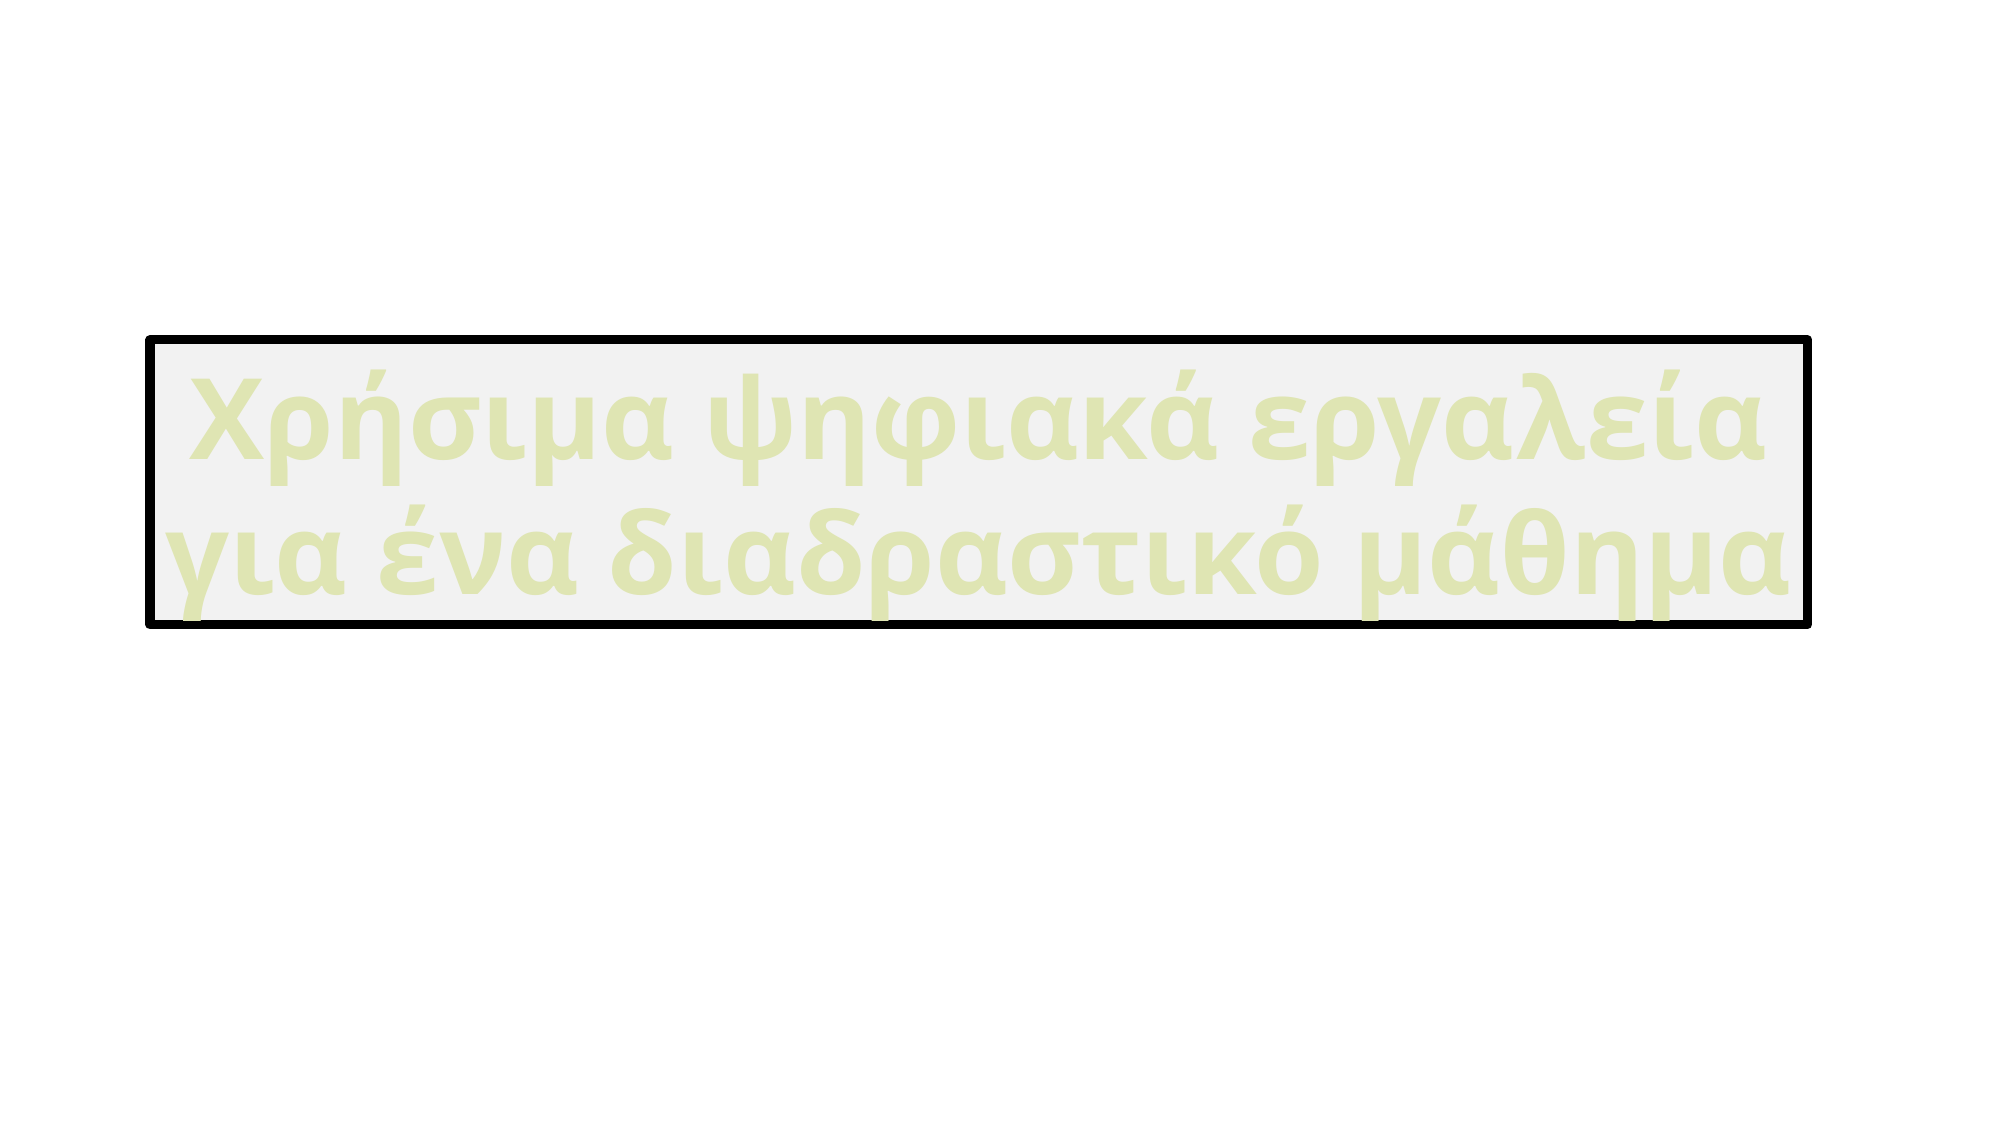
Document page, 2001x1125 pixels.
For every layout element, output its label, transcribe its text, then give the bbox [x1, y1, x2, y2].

text_box Χρήσιμα ψηφιακά εργαλεία για ένα διαδραστικό μάθημα [150, 339, 1808, 625]
